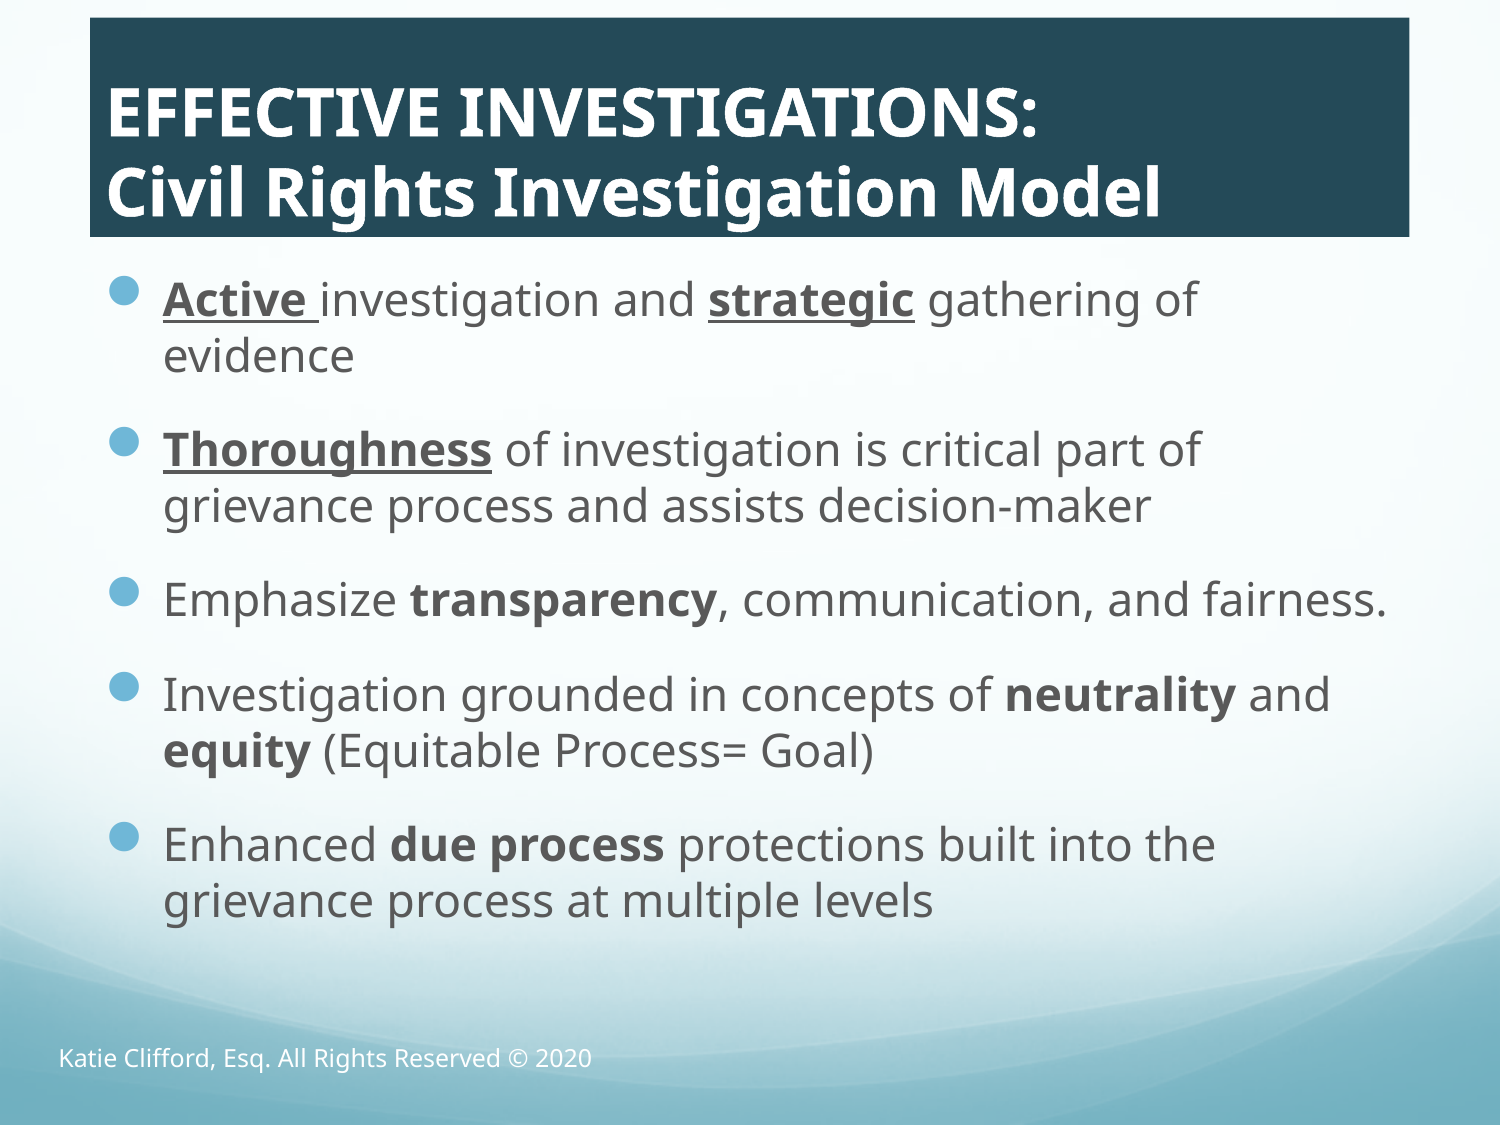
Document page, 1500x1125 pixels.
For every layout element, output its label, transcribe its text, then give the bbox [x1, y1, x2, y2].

footer Katie Clifford, Esq. All Rights Reserved © 2020 [43, 1029, 838, 1090]
list Active investigation and strategic gathering of evidence Thoroughness of investigation is critical part of grievance process and assists decision-maker Emphasize transparency, communication, and fairness. Investigation grounded in concepts of neutrality and equity (Equitable Process= Goal) Enhanced due process protections built into the grievance process at multiple levels [90, 262, 1410, 975]
title EFFECTIVE INVESTIGATIONS: Civil Rights Investigation Model [90, 17, 1410, 237]
